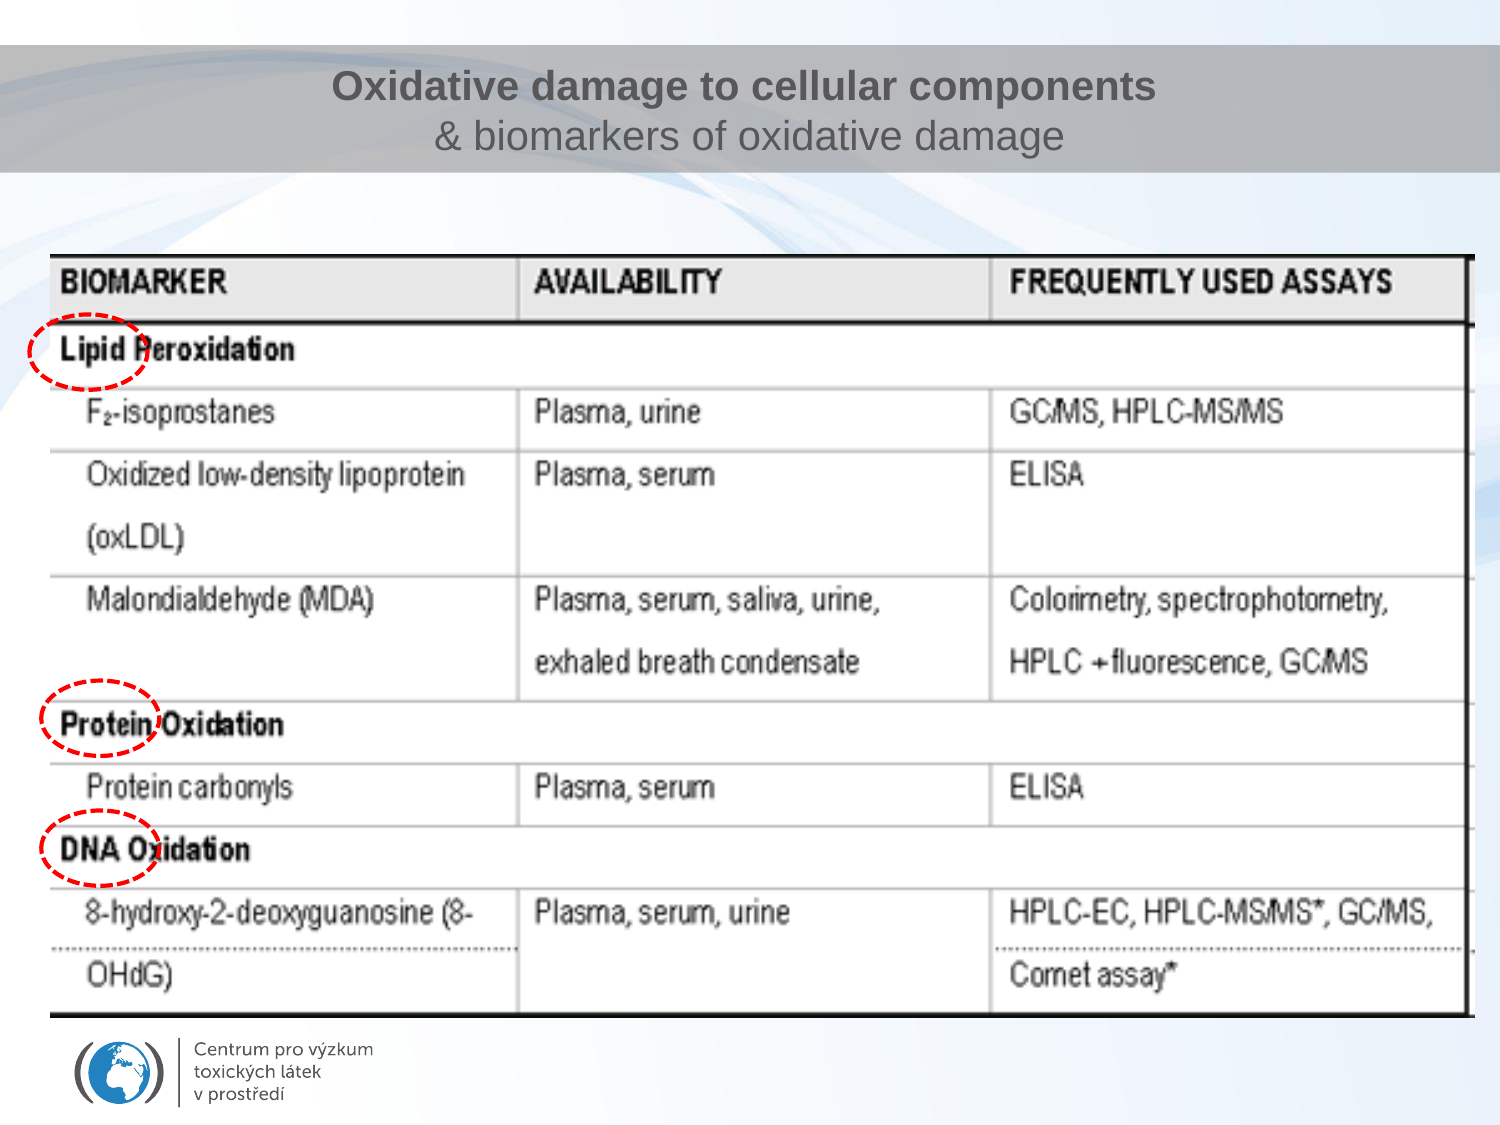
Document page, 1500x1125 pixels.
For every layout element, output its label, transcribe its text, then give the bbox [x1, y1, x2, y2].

text_box [39, 705, 44, 734]
title Oxidative damage to cellular components & biomarkers of oxidative damage [0, 45, 1500, 173]
picture [0, 173, 1500, 1125]
text_box [27, 325, 44, 380]
text_box [39, 835, 44, 864]
picture [0, 0, 1500, 45]
